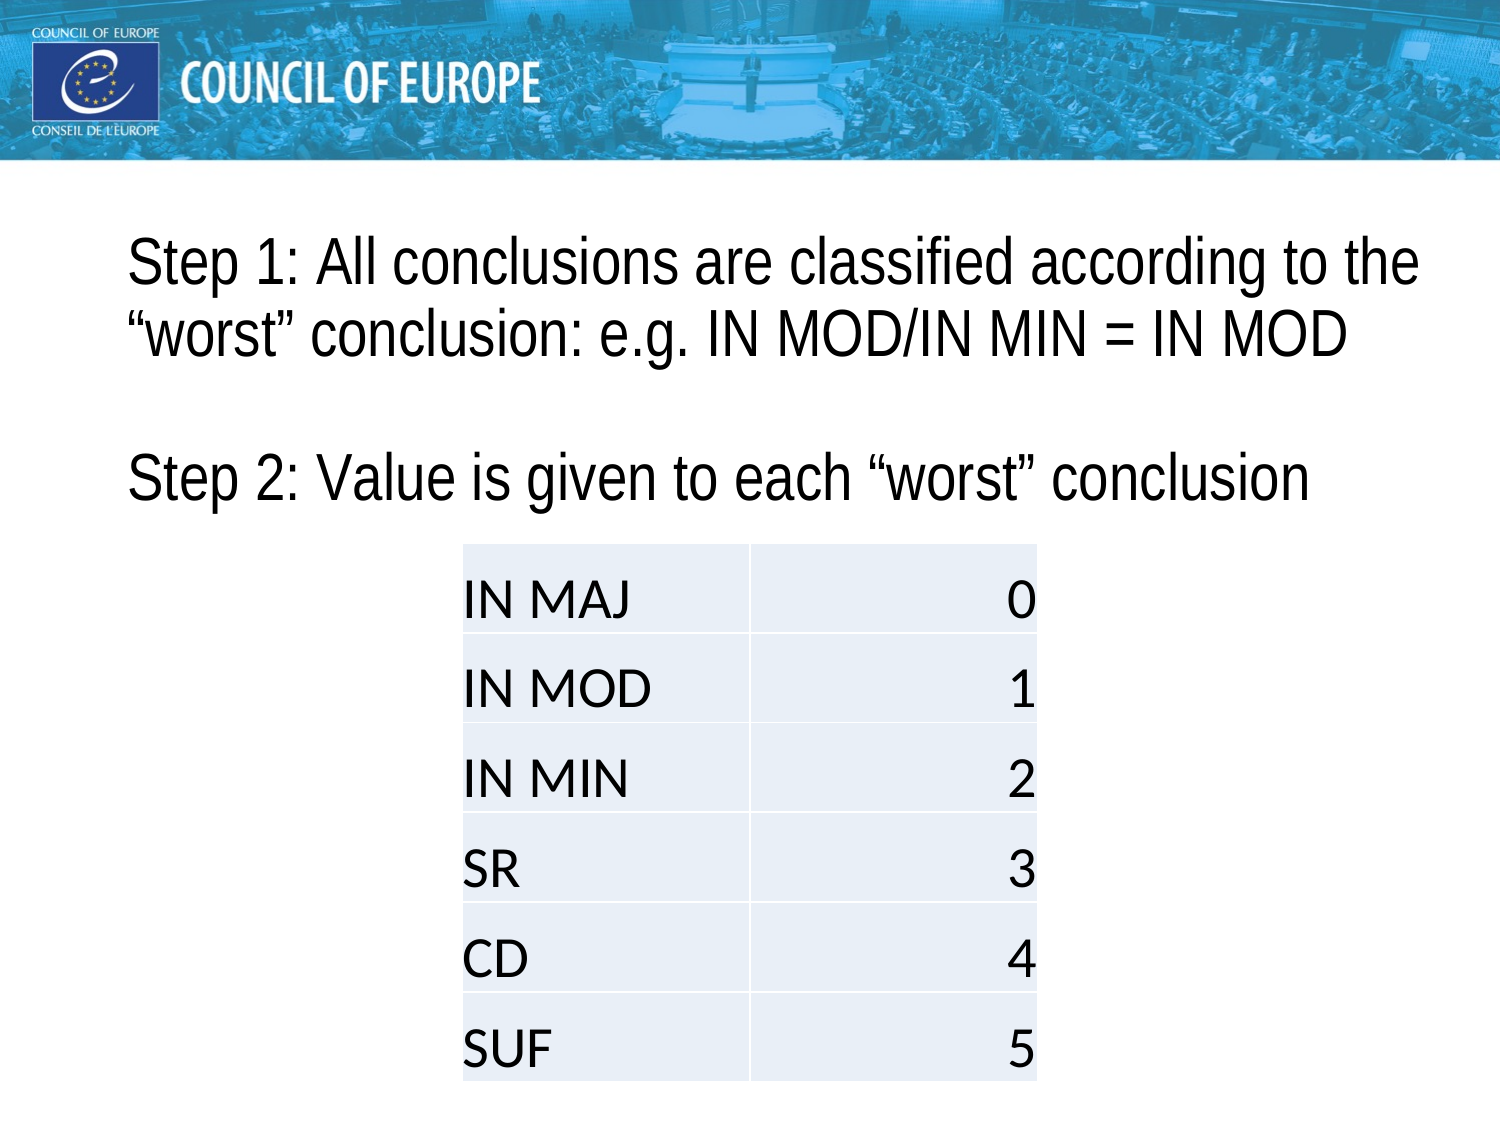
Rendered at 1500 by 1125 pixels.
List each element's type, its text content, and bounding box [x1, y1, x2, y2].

table_cell CD [463, 903, 749, 991]
table_cell IN MIN [463, 723, 749, 811]
table_header IN MAJ [463, 544, 749, 632]
table_cell IN MOD [463, 634, 749, 722]
table_header 0 [751, 544, 1037, 632]
table_cell 5 [751, 993, 1037, 1081]
table_cell SR [463, 813, 749, 901]
text_box [203, 355, 212, 416]
table_cell 4 [751, 903, 1037, 991]
table_cell 2 [751, 723, 1037, 811]
title Step 1: All conclusions are classified according to the “worst” conclusion: e.g. IN MOD/IN MIN = IN MOD Step 2: Value is given to each “worst” conclusion [112, 211, 1463, 531]
table_cell SUF [463, 993, 749, 1081]
table_cell 3 [751, 813, 1037, 901]
table_cell 1 [751, 634, 1037, 722]
picture [0, 0, 1500, 1125]
